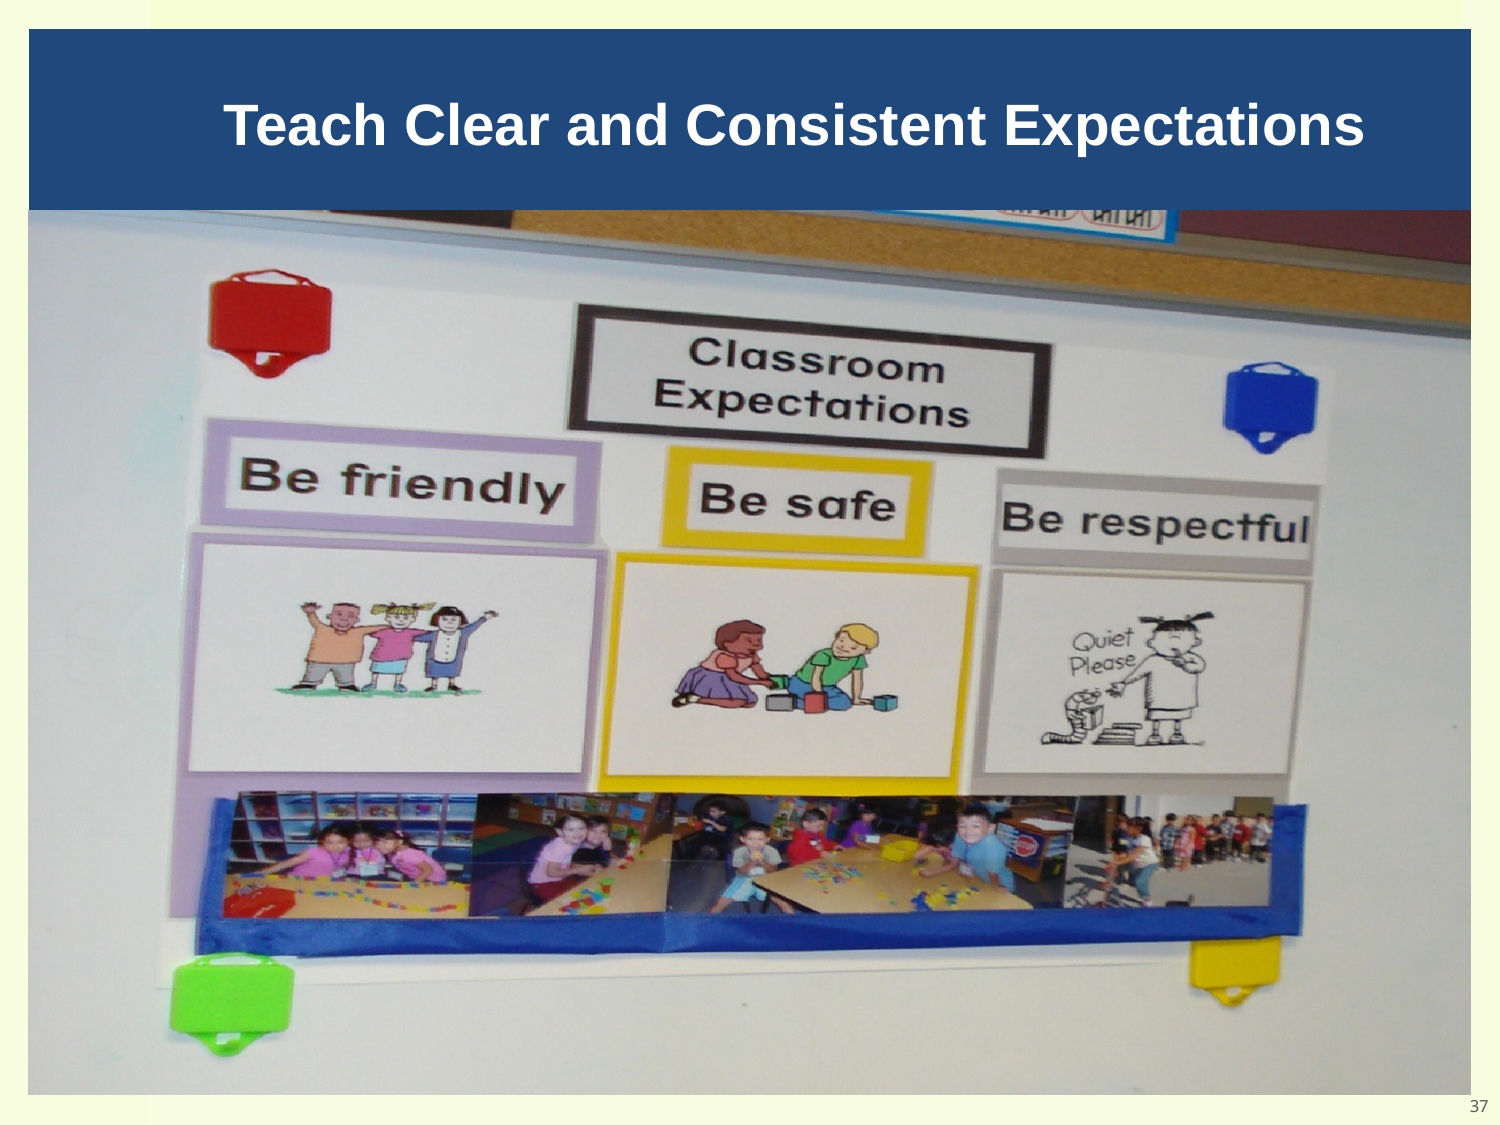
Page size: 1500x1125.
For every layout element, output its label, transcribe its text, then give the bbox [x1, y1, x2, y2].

picture [28, 209, 1471, 1096]
slide_number 37 [1441, 1077, 1500, 1125]
title Teach Clear and Consistent Expectations [29, 29, 1471, 209]
